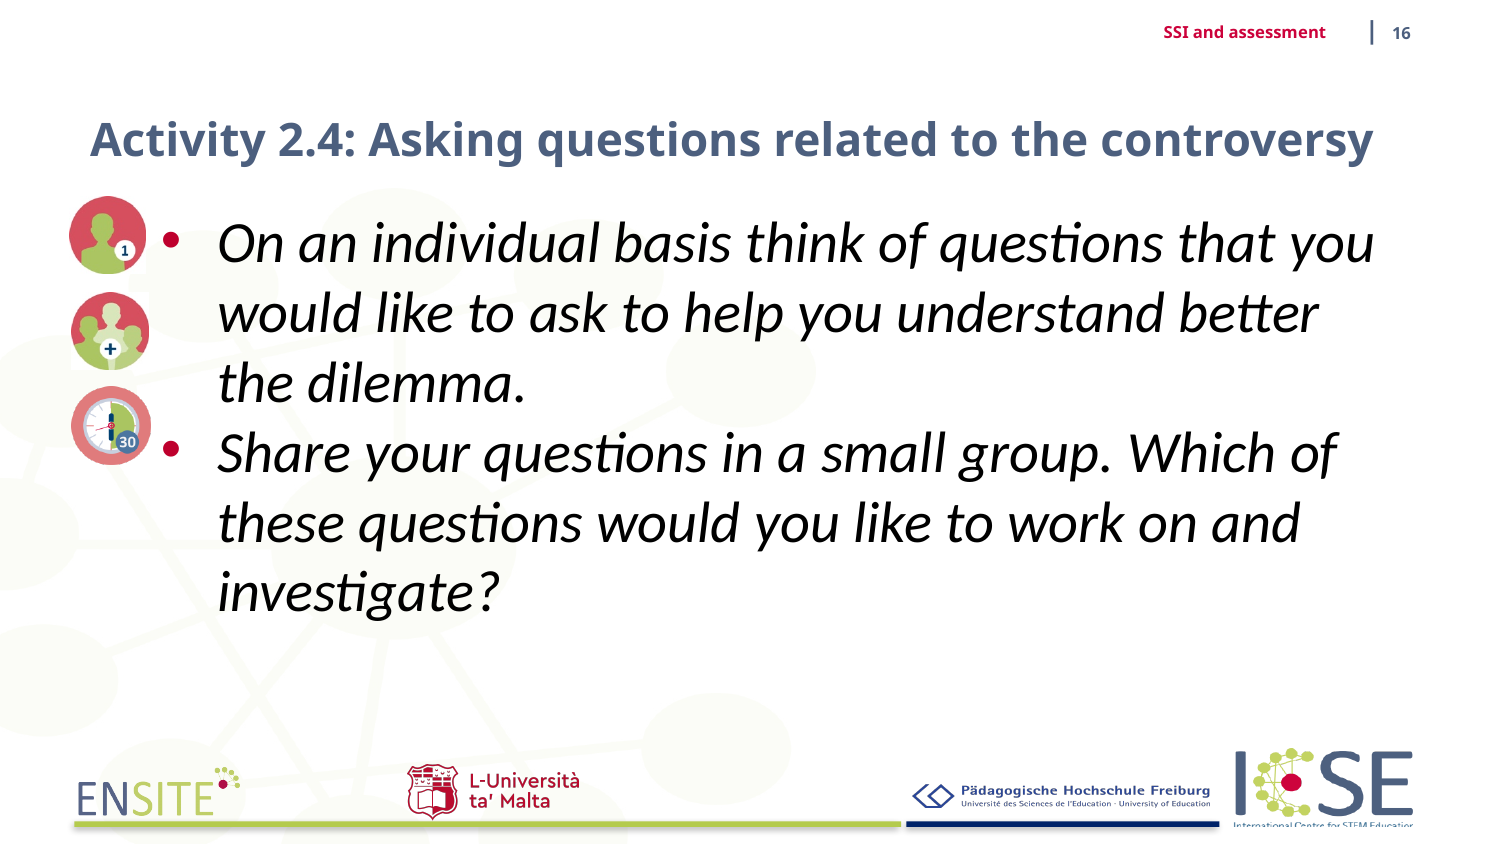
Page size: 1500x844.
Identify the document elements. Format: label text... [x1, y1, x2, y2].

footer SSI and assessment [1108, 9, 1382, 55]
picture [74, 762, 240, 834]
picture [71, 292, 149, 370]
slide_number | 16 [1329, 6, 1427, 52]
picture [407, 764, 579, 821]
list On an individual basis think of questions that you would like to ask to help you understand better the dilemma. Share your questions in a small group. Which of these questions would you like to work on and investigate? [145, 196, 1425, 754]
picture [68, 196, 146, 274]
picture [912, 784, 1210, 808]
picture [71, 385, 152, 465]
title Activity 2.4: Asking questions related to the controversy [75, 98, 1425, 179]
